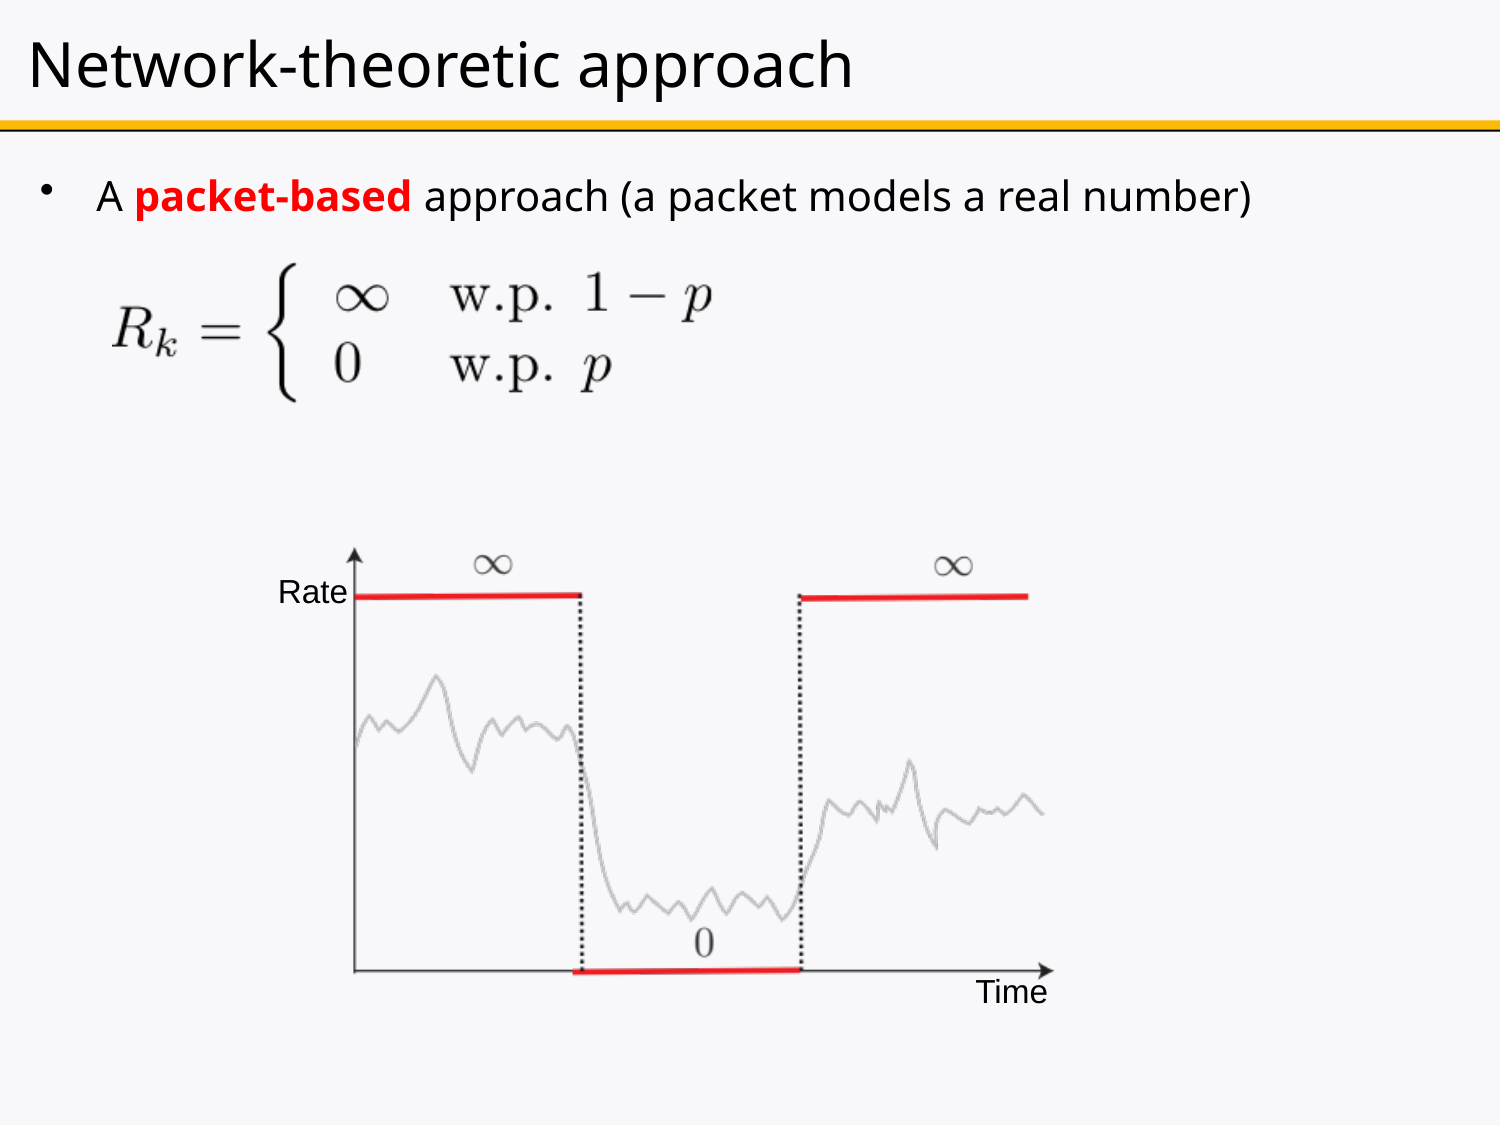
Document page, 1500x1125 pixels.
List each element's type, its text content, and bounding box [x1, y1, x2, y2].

title Network-theoretic approach [12, 0, 1463, 126]
picture [112, 262, 713, 405]
picture [345, 537, 1059, 984]
list A packet-based approach (a packet models a real number) [24, 162, 1463, 1038]
text_box Time [960, 988, 1064, 1018]
text_box Rate [263, 562, 340, 618]
